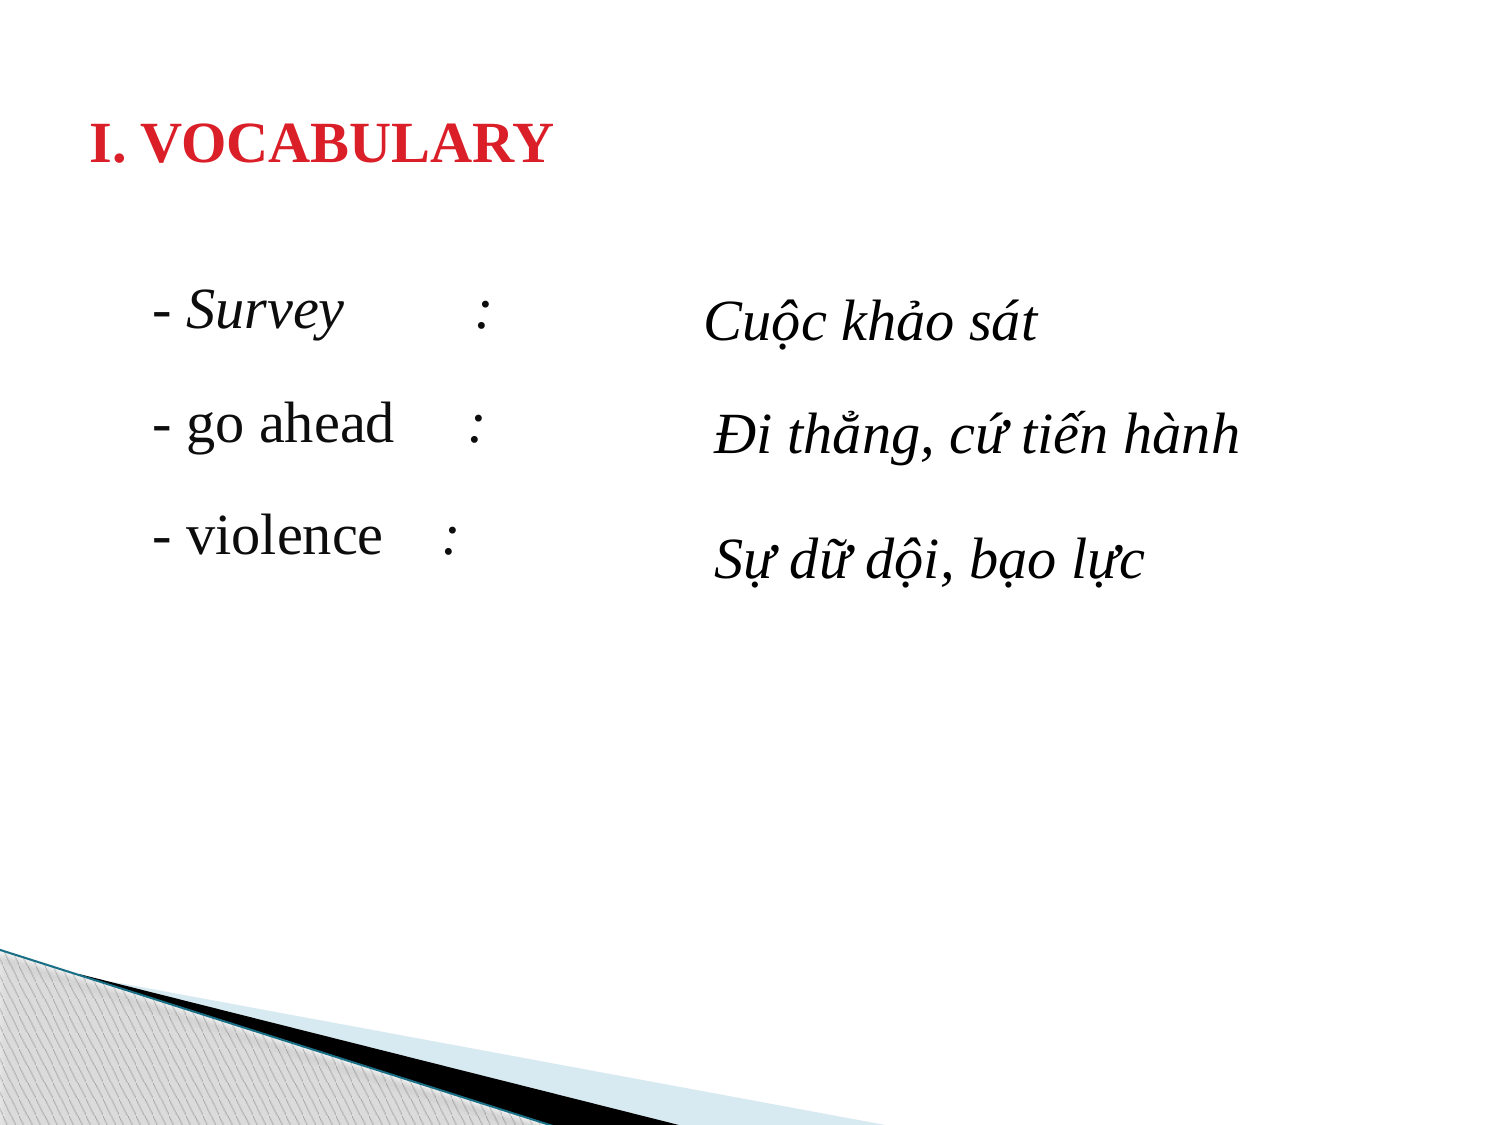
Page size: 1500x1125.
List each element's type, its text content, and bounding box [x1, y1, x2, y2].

title I. VOCABULARY [75, 45, 1425, 233]
list [75, 243, 1425, 986]
text_box Cuộc khảo sát [689, 275, 1325, 360]
text_box Đi thẳng, cứ tiến hành [699, 387, 1288, 473]
text_box Sự dữ dội, bạo lực [699, 512, 1313, 598]
text_box - Survey : [137, 262, 513, 348]
text_box - go ahead : [137, 376, 513, 462]
text_box - violence : [137, 489, 513, 574]
